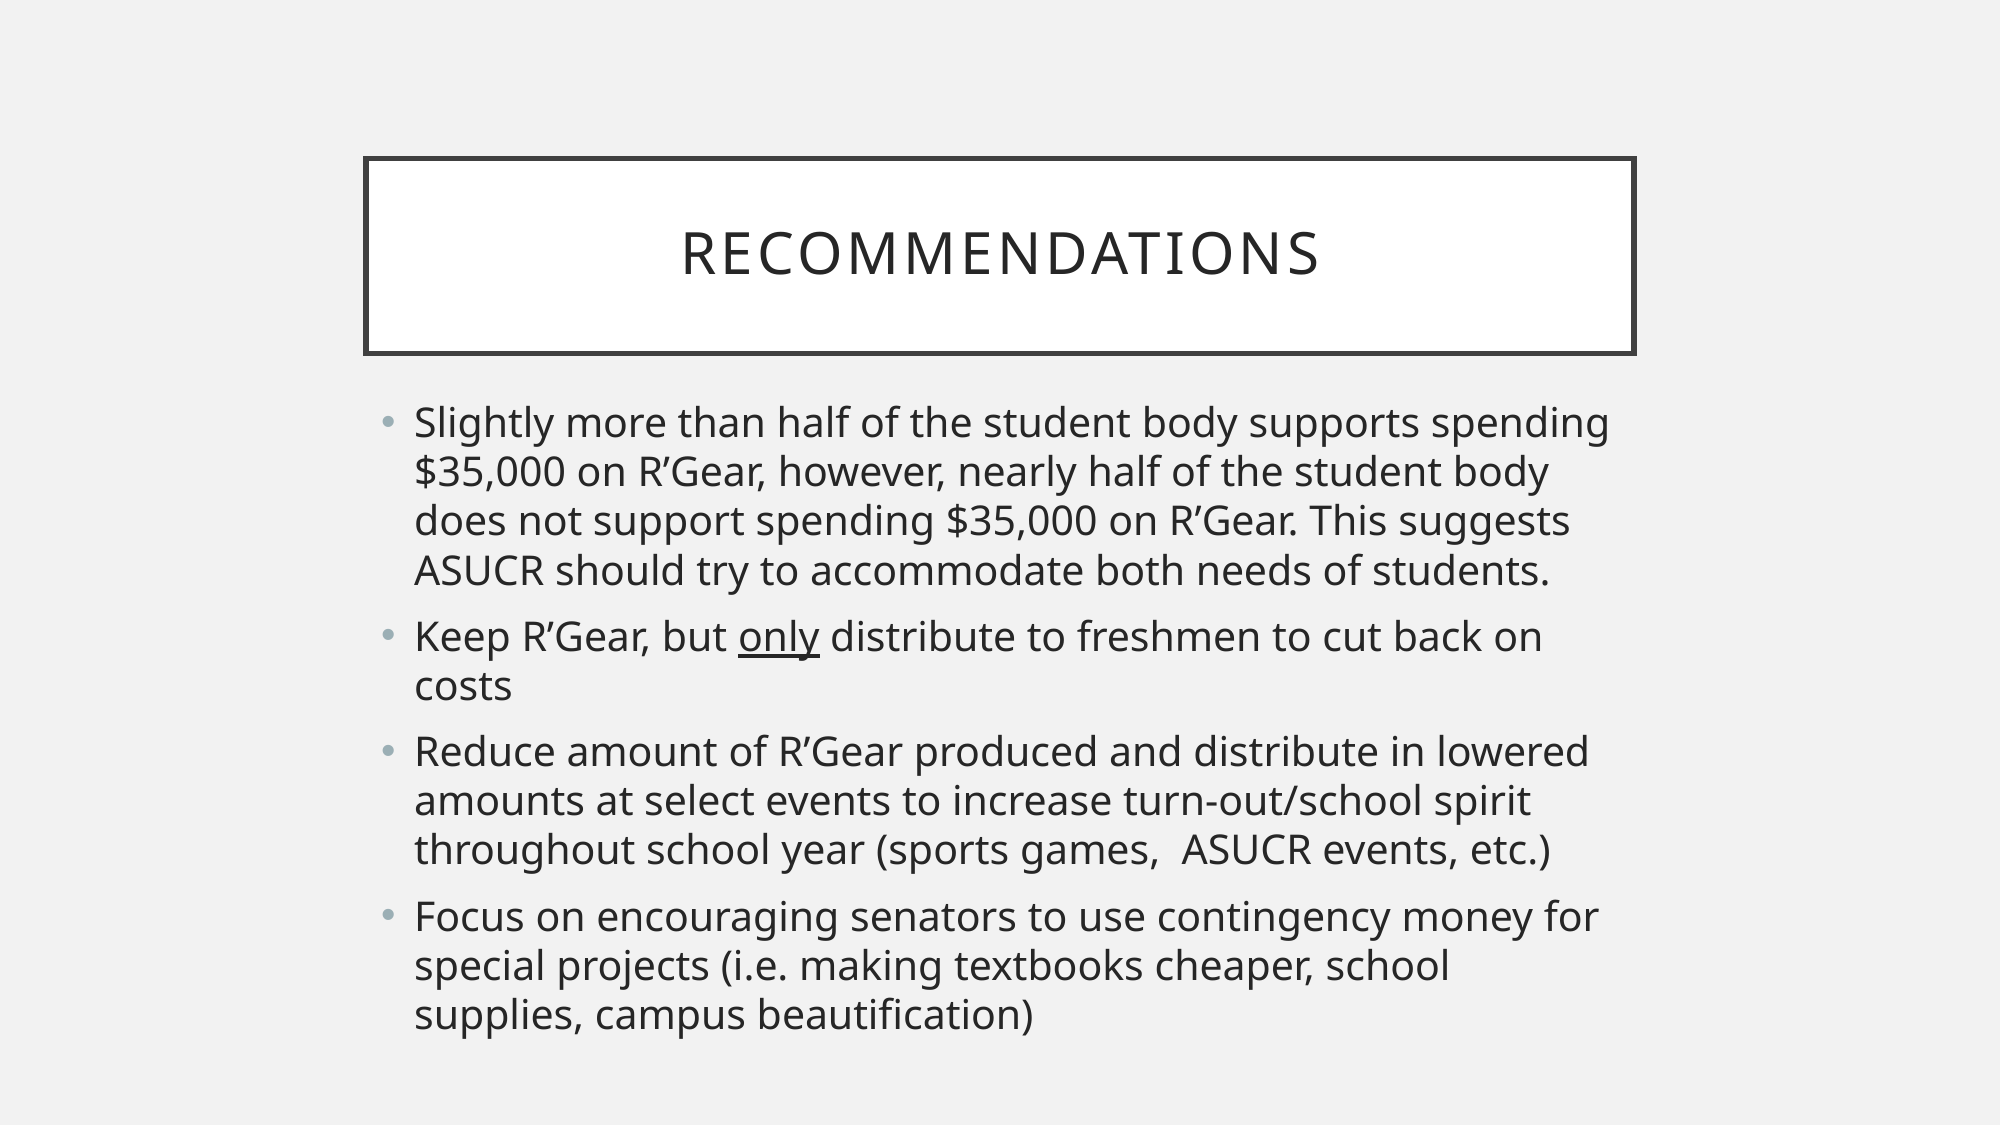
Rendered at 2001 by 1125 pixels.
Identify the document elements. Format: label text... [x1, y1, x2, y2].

list Slightly more than half of the student body supports spending $35,000 on R’Gear, however, nearly half of the student body does not support spending $35,000 on R’Gear. This suggests ASUCR should try to accommodate both needs of students. Keep R’Gear, but only distribute to freshmen to cut back on costs Reduce amount of R’Gear produced and distribute in lowered amounts at select events to increase turn-out/school spirit throughout school year (sports games, ASUCR events, etc.) Focus on encouraging senators to use contingency money for special projects (i.e. making textbooks cheaper, school supplies, campus beautification) [366, 389, 1634, 1087]
title Recommendations [363, 156, 1637, 356]
